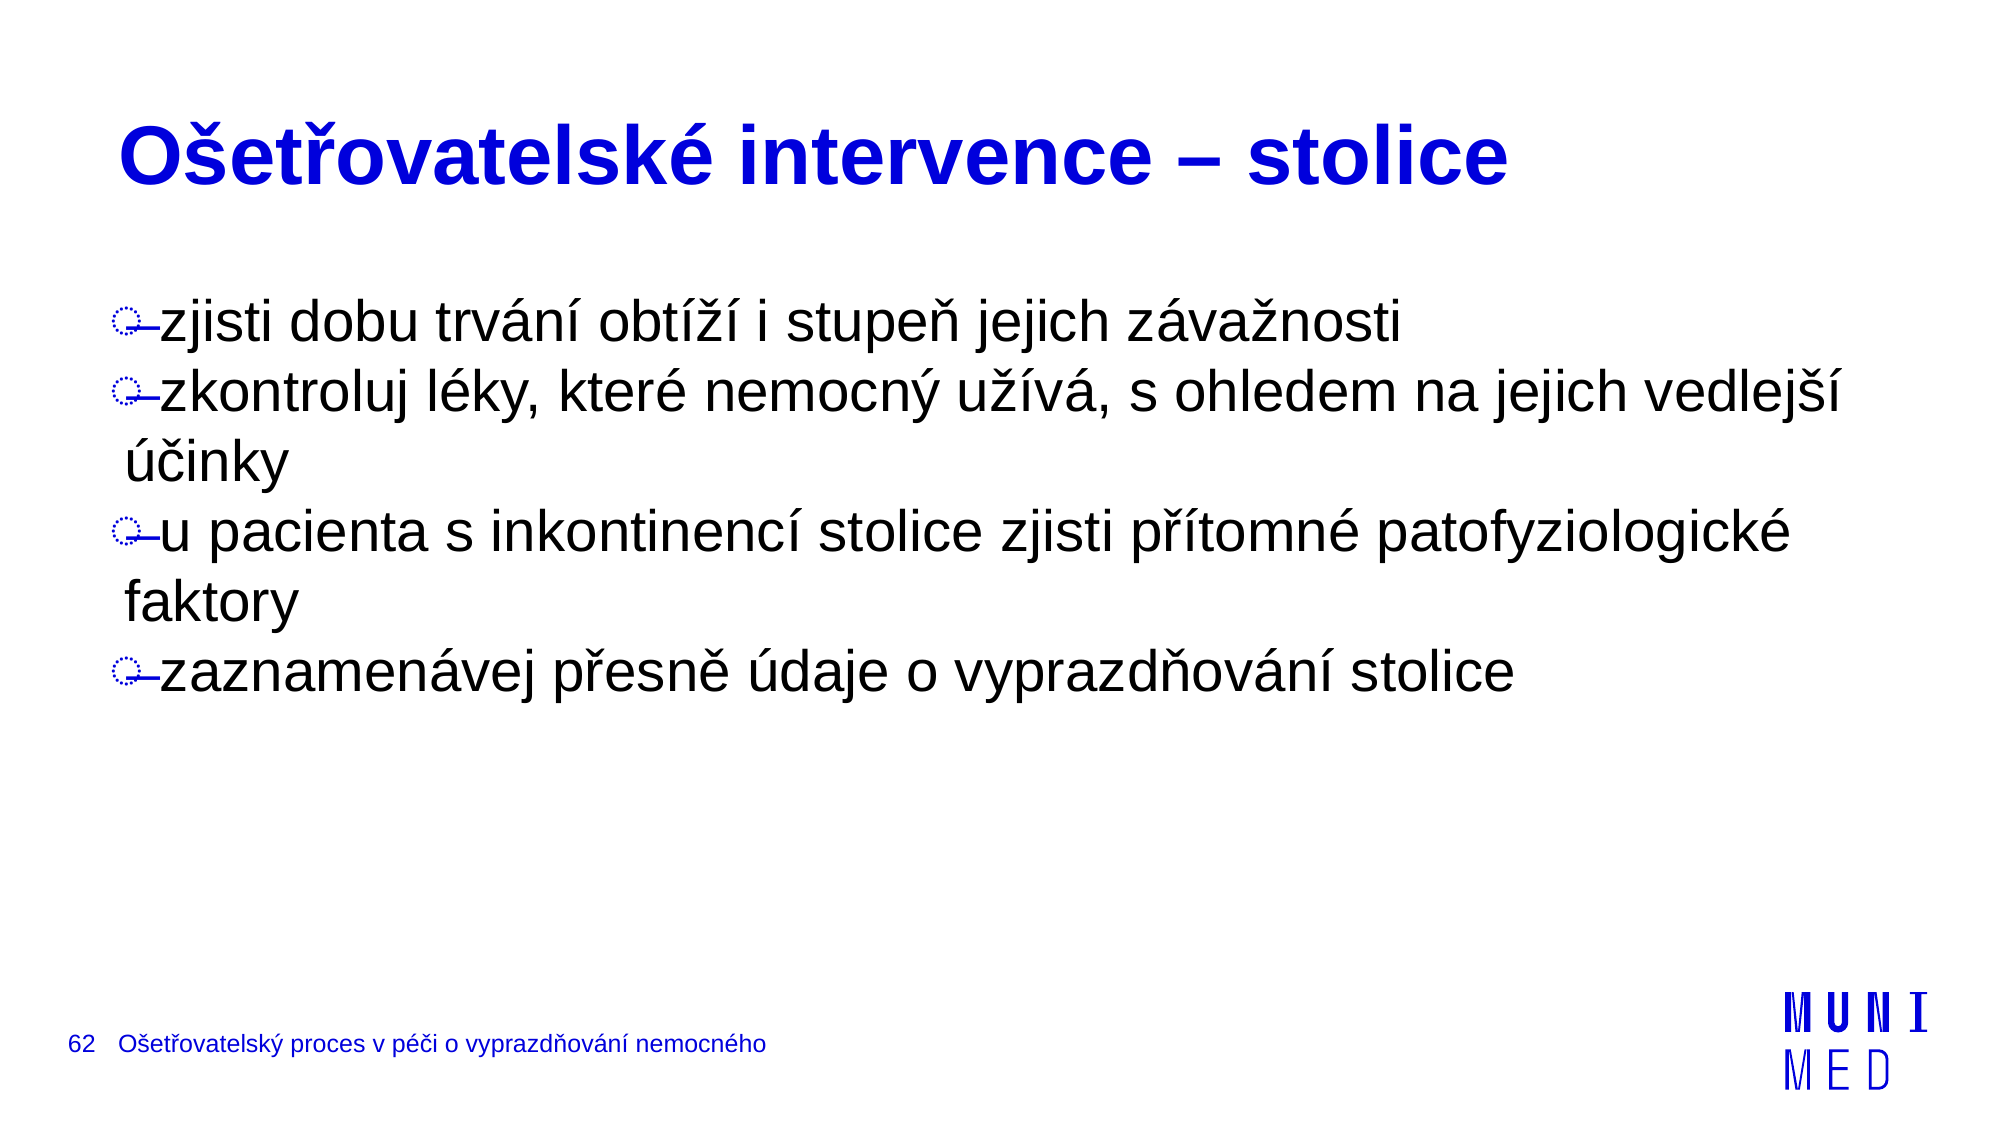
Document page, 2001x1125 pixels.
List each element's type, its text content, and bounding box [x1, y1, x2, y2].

list zjisti dobu trvání obtíží i stupeň jejich závažnosti zkontroluj léky, které nemocný užívá, s ohledem na jejich vedlejší účinky u pacienta s inkontinencí stolice zjisti přítomné patofyziologické faktory zaznamenávej přesně údaje o vyprazdňování stolice [109, 283, 1883, 957]
slide_number 62 [67, 1021, 110, 1063]
title Ošetřovatelské intervence – stolice [118, 118, 1883, 193]
footer Ošetřovatelský proces v péči o vyprazdňování nemocného [118, 1021, 1418, 1063]
